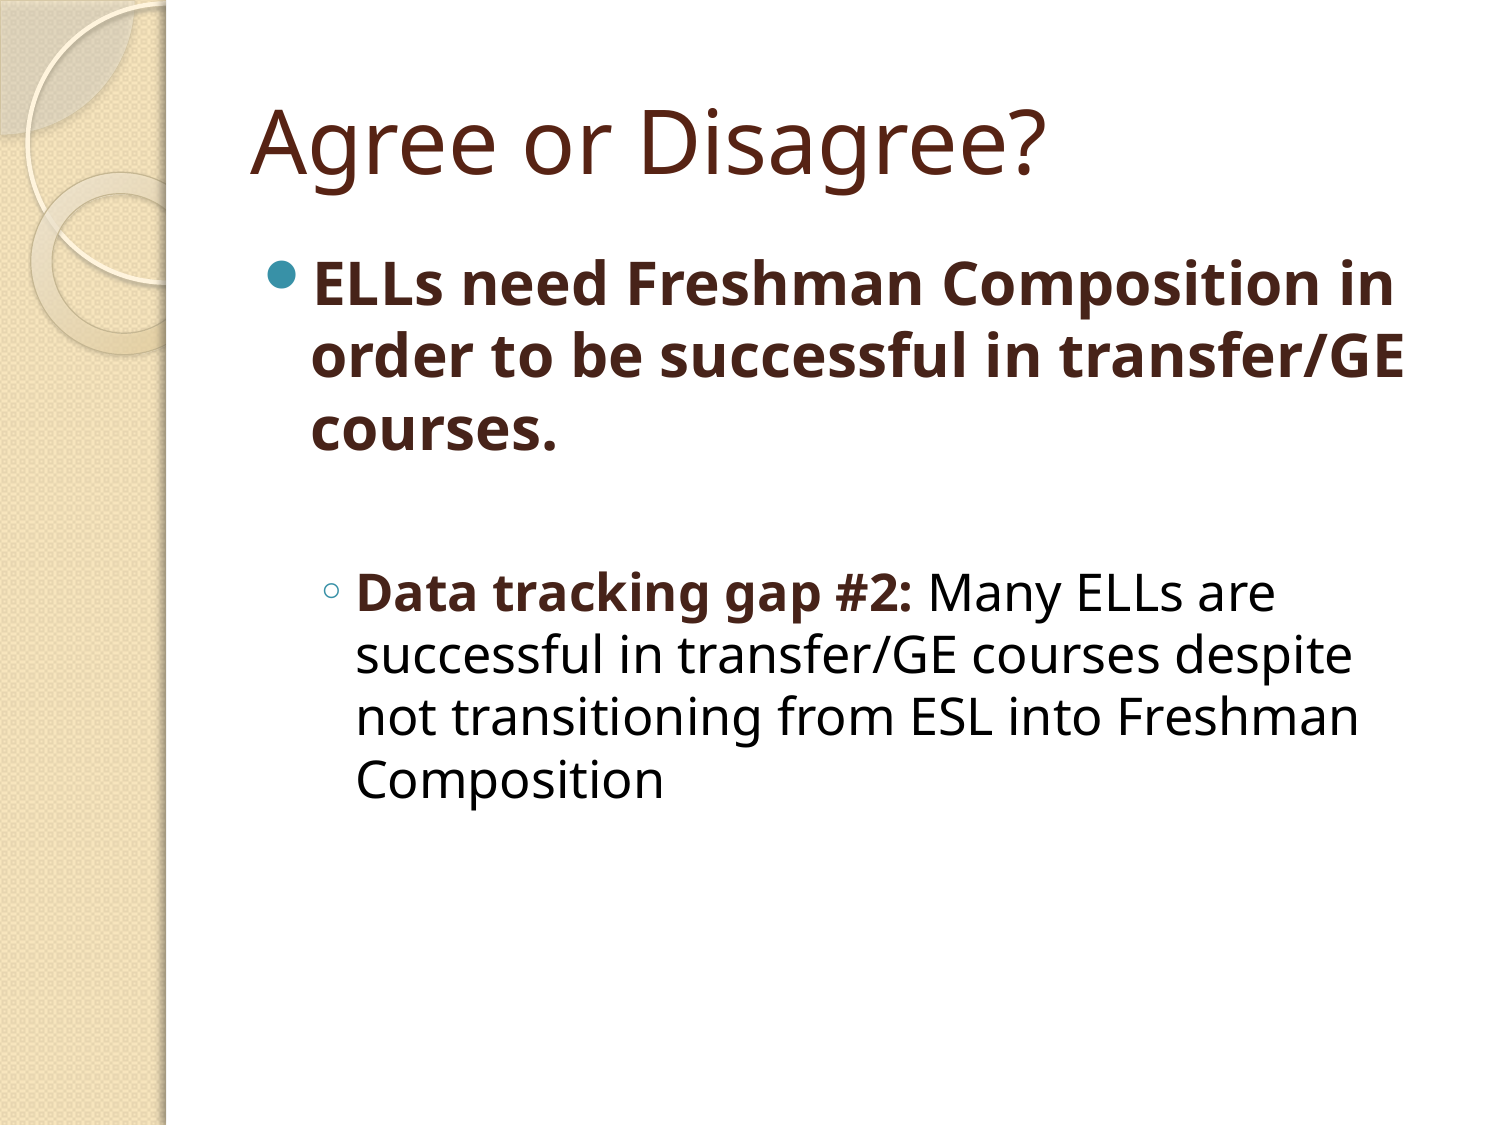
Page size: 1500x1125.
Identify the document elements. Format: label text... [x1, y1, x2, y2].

list ELLs need Freshman Composition in order to be successful in transfer/GE courses. Data tracking gap #2: Many ELLs are successful in transfer/GE courses despite not transitioning from ESL into Freshman Composition [235, 237, 1466, 1025]
title Agree or Disagree? [235, 45, 1466, 233]
